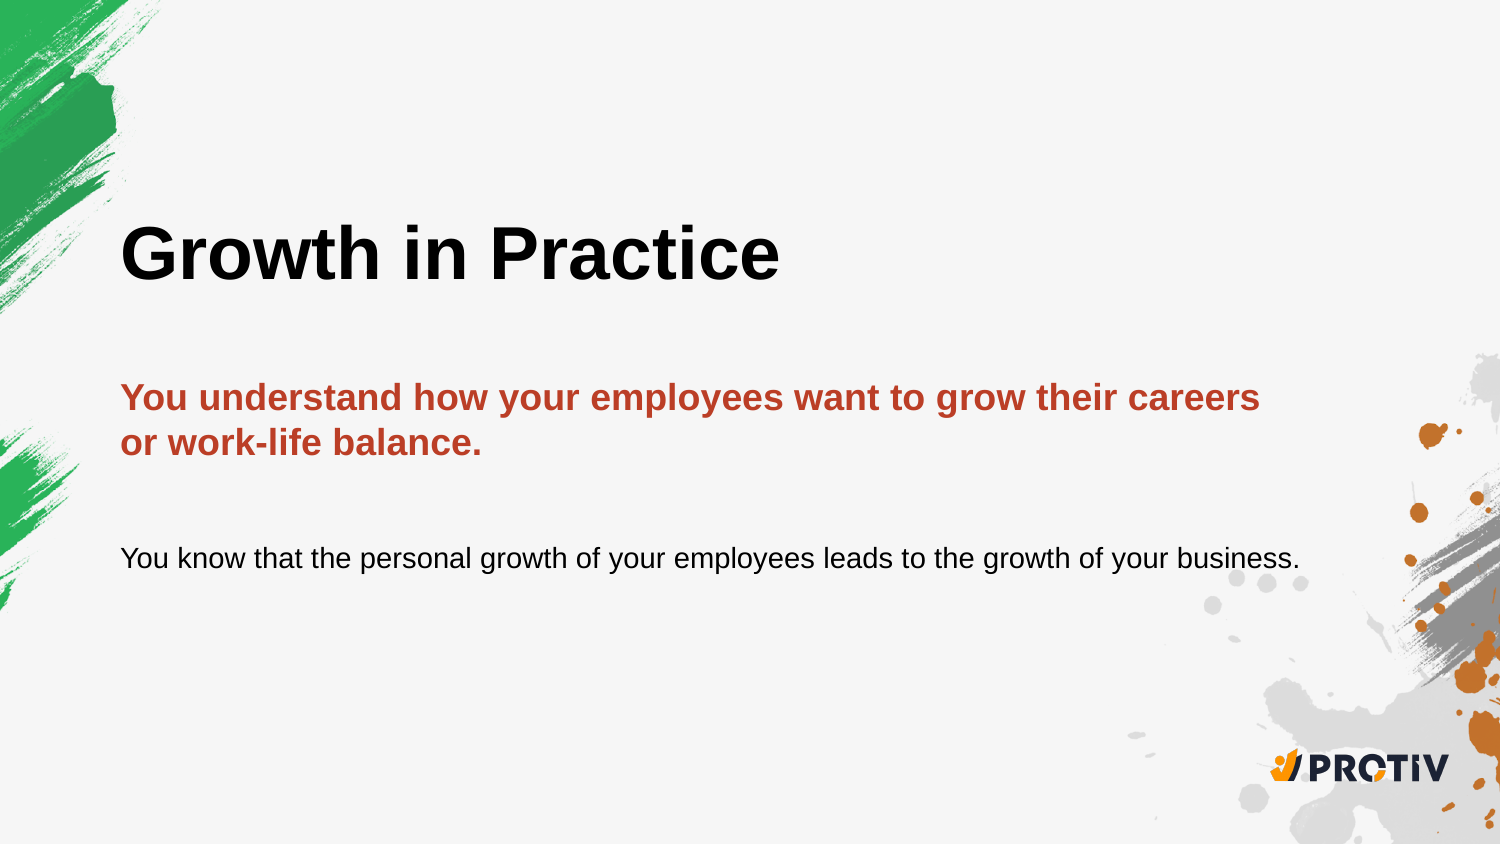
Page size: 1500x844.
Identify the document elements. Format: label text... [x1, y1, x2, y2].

text_box You know that the personal growth of your employees leads to the growth of your business. [104, 510, 1390, 639]
title Growth in Practice [105, 145, 1390, 354]
title You understand how your employees want to grow their careers or work-life balance. [105, 354, 1390, 482]
picture [0, 0, 1500, 844]
